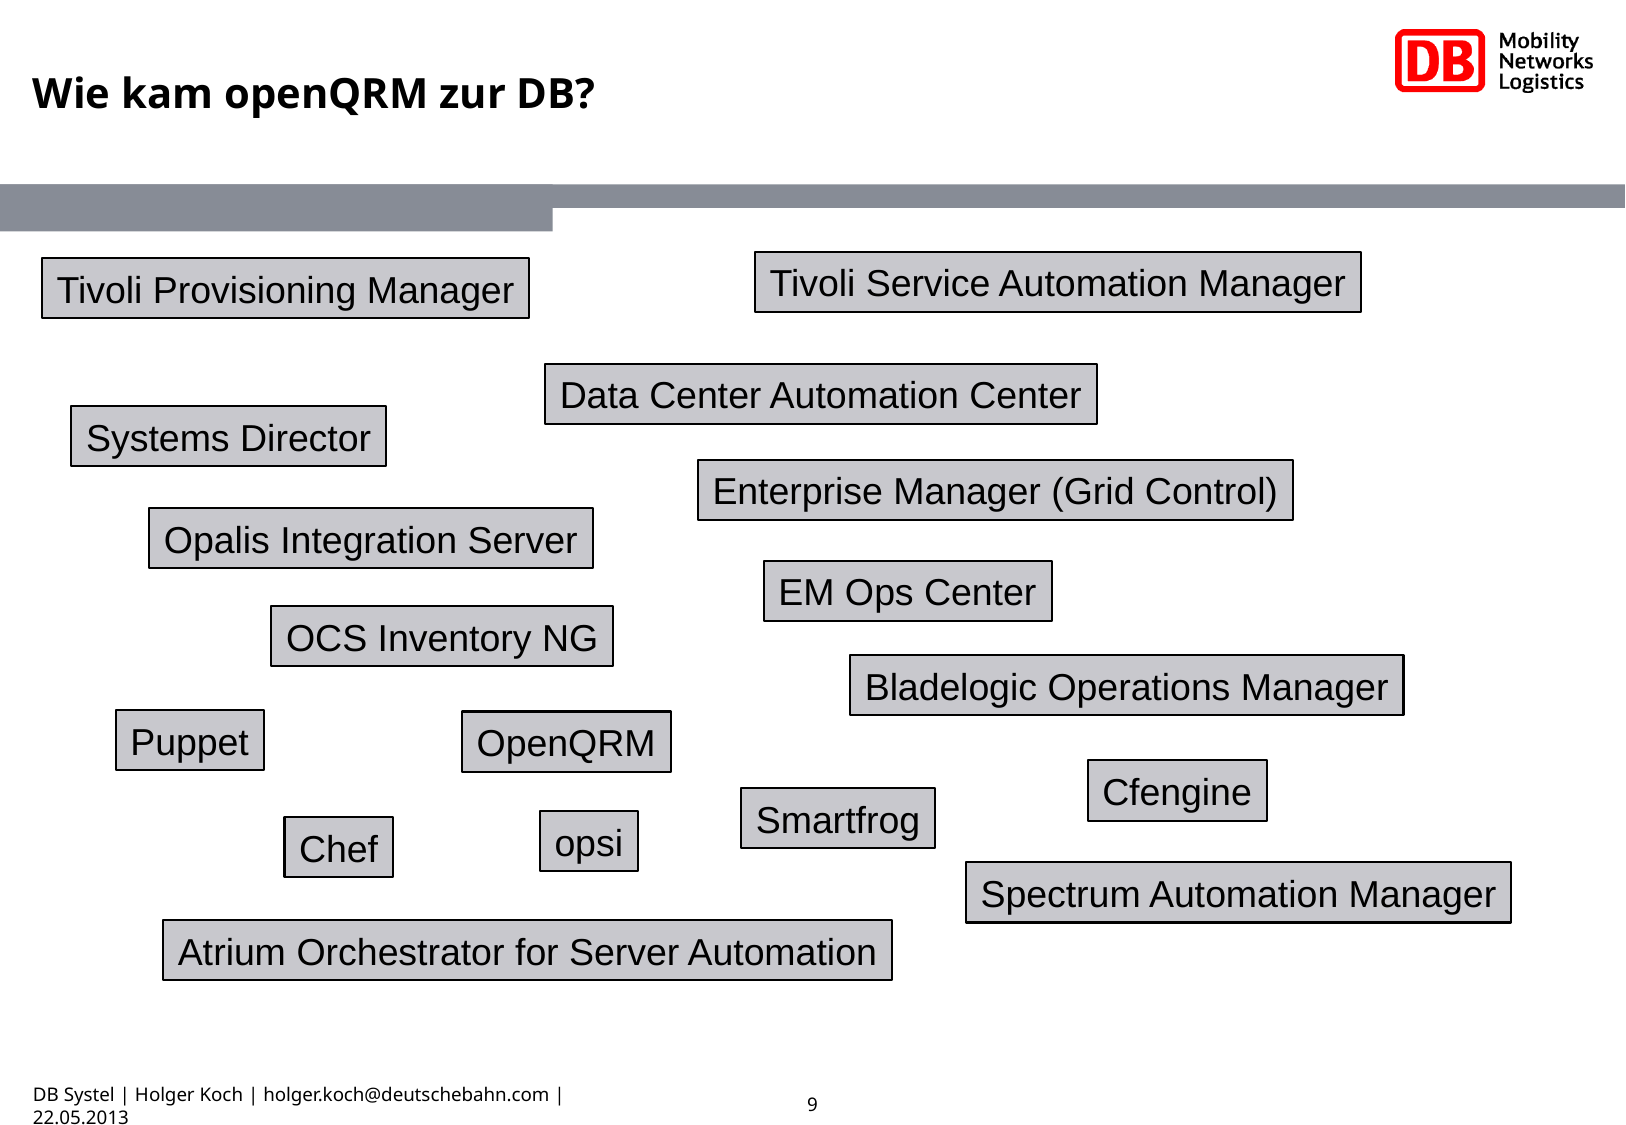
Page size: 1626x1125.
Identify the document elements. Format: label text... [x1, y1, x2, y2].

text_box Atrium Orchestrator for Server Automation [163, 920, 893, 981]
text_box opsi [539, 810, 638, 872]
text_box Spectrum Automation Manager [965, 862, 1512, 923]
text_box EM Ops Center [763, 560, 1052, 621]
text_box Bladelogic Operations Manager [850, 654, 1404, 716]
text_box Chef [284, 816, 394, 878]
text_box Data Center Automation Center [544, 363, 1097, 424]
title Wie kam openQRM zur DB? [32, 66, 1593, 173]
text_box Puppet [115, 710, 264, 771]
text_box Systems Director [71, 405, 387, 467]
text_box OCS Inventory NG [271, 605, 614, 667]
footer DB Systel | Holger Koch | holger.koch@deutschebahn.com | 22.05.2013 [32, 1097, 642, 1114]
text_box Enterprise Manager (Grid Control) [697, 459, 1294, 520]
text_box Smartfrog [741, 788, 936, 849]
text_box Tivoli Provisioning Manager [41, 258, 530, 319]
text_box Cfengine [1087, 760, 1267, 821]
text_box Opalis Integration Server [149, 508, 593, 569]
picture [1395, 29, 1593, 66]
slide_number 9 [656, 1097, 970, 1114]
text_box OpenQRM [461, 711, 671, 772]
text_box Tivoli Service Automation Manager [754, 251, 1361, 312]
